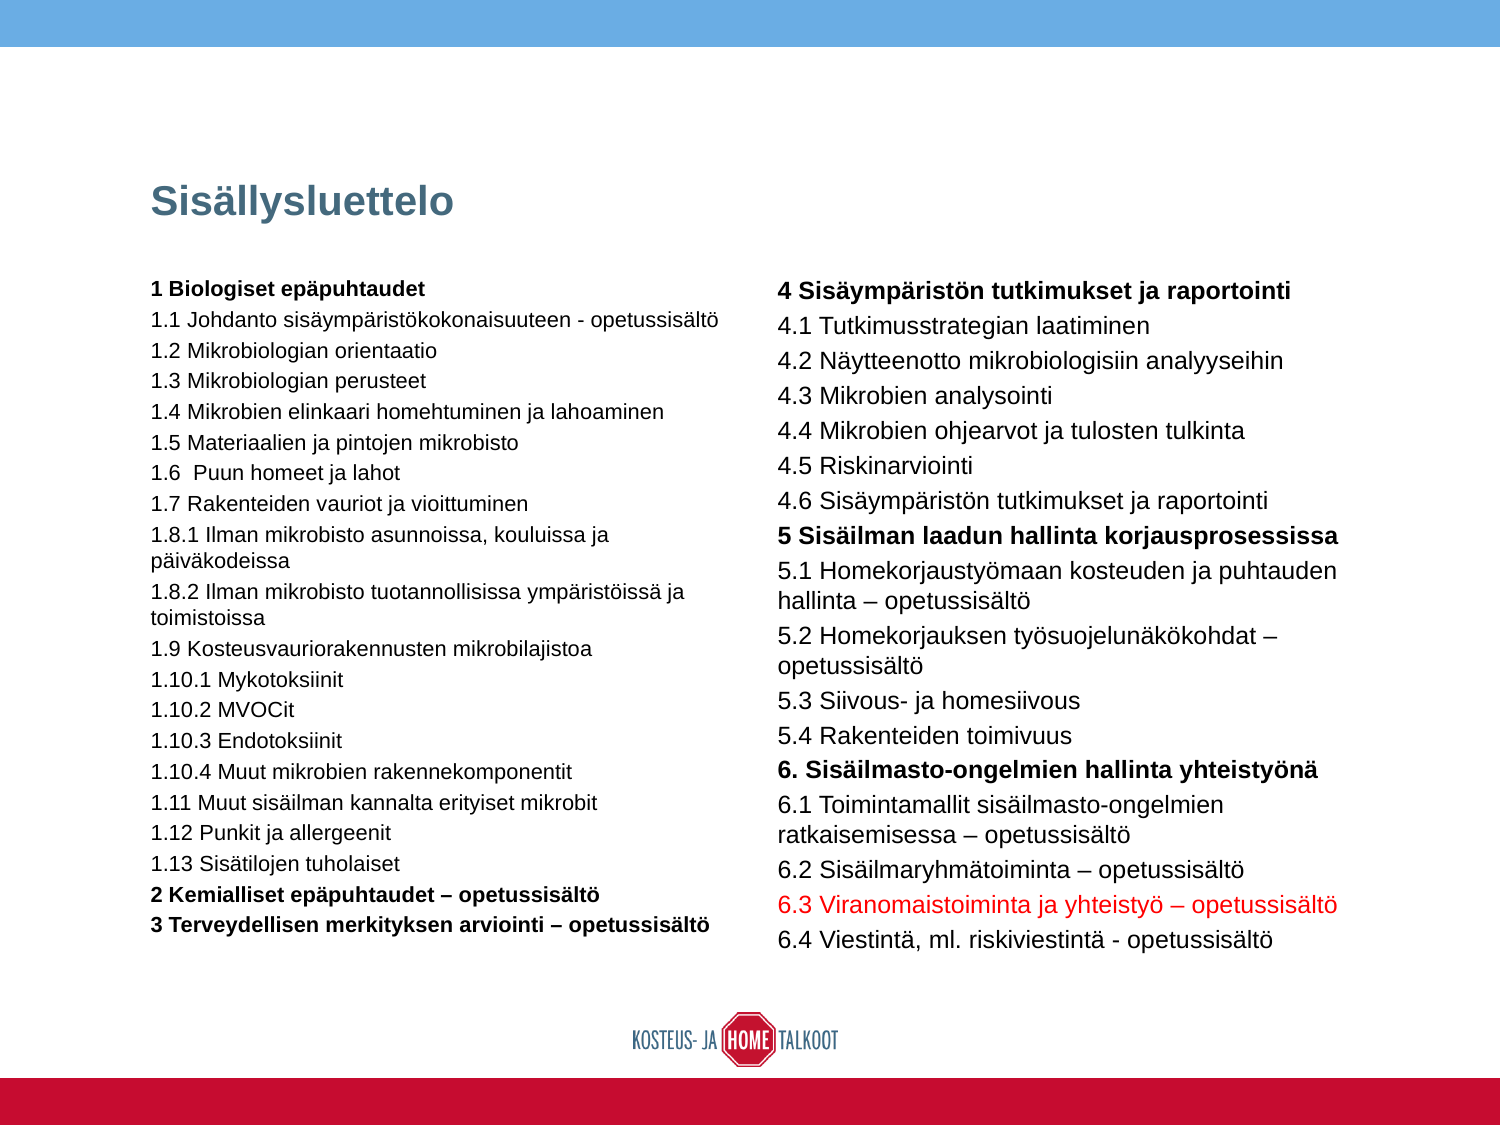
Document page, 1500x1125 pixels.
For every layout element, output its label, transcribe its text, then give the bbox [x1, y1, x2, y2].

list 1 Biologiset epäpuhtaudet 1.1 Johdanto sisäympäristökokonaisuuteen - opetussisältö 1.2 Mikrobiologian orientaatio 1.3 Mikrobiologian perusteet 1.4 Mikrobien elinkaari homehtuminen ja lahoaminen 1.5 Materiaalien ja pintojen mikrobisto 1.6 Puun homeet ja lahot 1.7 Rakenteiden vauriot ja vioittuminen 1.8.1 Ilman mikrobisto asunnoissa, kouluissa ja päiväkodeissa 1.8.2 Ilman mikrobisto tuotannollisissa ympäristöissä ja toimistoissa 1.9 Kosteusvauriorakennusten mikrobilajistoa 1.10.1 Mykotoksiinit 1.10.2 MVOCit 1.10.3 Endotoksiinit 1.10.4 Muut mikrobien rakennekomponentit 1.11 Muut sisäilman kannalta erityiset mikrobit 1.12 Punkit ja allergeenit 1.13 Sisätilojen tuholaiset 2 Kemialliset epäpuhtaudet – opetussisältö 3 Terveydellisen merkityksen arviointi – opetussisältö [135, 267, 738, 988]
list 4 Sisäympäristön tutkimukset ja raportointi 4.1 Tutkimusstrategian laatiminen 4.2 Näytteenotto mikrobiologisiin analyyseihin 4.3 Mikrobien analysointi 4.4 Mikrobien ohjearvot ja tulosten tulkinta 4.5 Riskinarviointi 4.6 Sisäympäristön tutkimukset ja raportointi 5 Sisäilman laadun hallinta korjausprosessissa 5.1 Homekorjaustyömaan kosteuden ja puhtauden hallinta – opetussisältö 5.2 Homekorjauksen työsuojelunäkökohdat – opetussisältö 5.3 Siivous- ja homesiivous 5.4 Rakenteiden toimivuus 6. Sisäilmasto-ongelmien hallinta yhteistyönä 6.1 Toimintamallit sisäilmasto-ongelmien ratkaisemisessa – opetussisältö 6.2 Sisäilmaryhmätoiminta – opetussisältö 6.3 Viranomaistoiminta ja yhteistyö – opetussisältö 6.4 Viestintä, ml. riskiviestintä - opetussisältö [762, 267, 1365, 988]
picture [633, 1012, 838, 1067]
title Sisällysluettelo [135, 54, 1365, 232]
